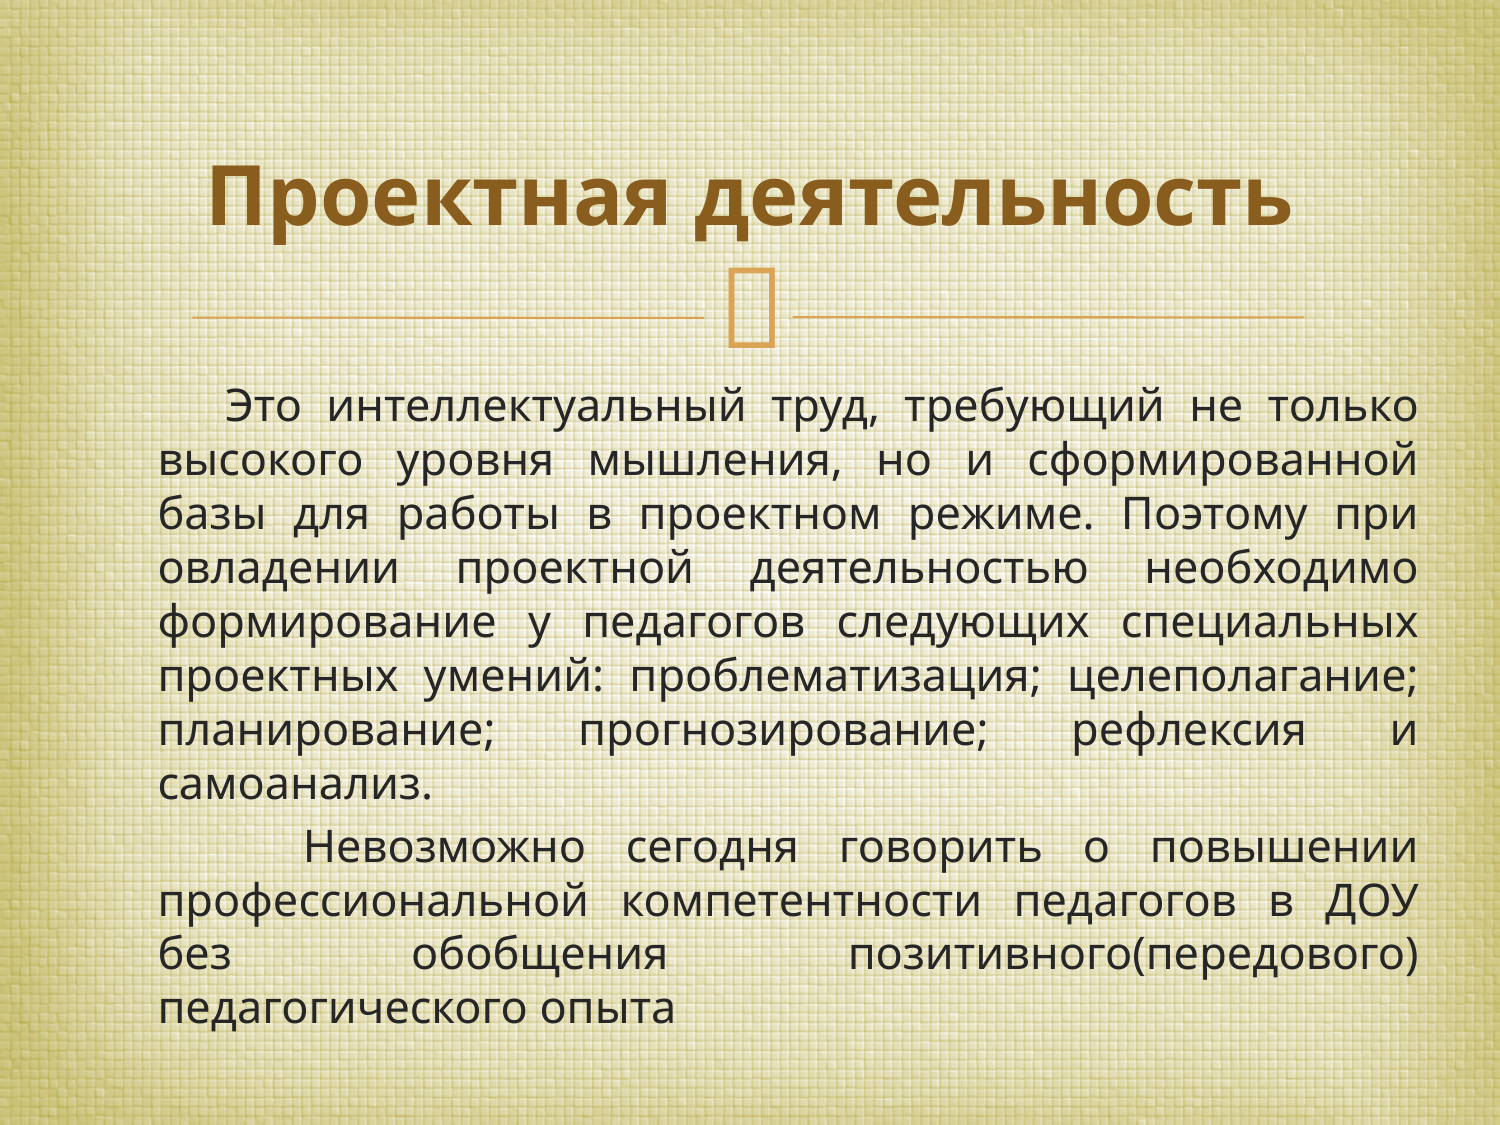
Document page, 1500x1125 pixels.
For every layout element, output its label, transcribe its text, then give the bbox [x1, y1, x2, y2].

list Это интеллектуальный труд, требующий не только высокого уровня мышления, но и сформированной базы для работы в проектном режиме. Поэтому при овладении проектной деятельностью необходимо формирование у педагогов следующих специальных проектных умений: проблематизация; целеполагание; планирование; прогнозирование; рефлексия и самоанализ. Невозможно сегодня говорить о повышении профессиональной компетентности педагогов в ДОУ без обобщения позитивного(передового) педагогического опыта [88, 368, 1436, 1047]
title Проектная деятельность [76, 93, 1424, 291]
